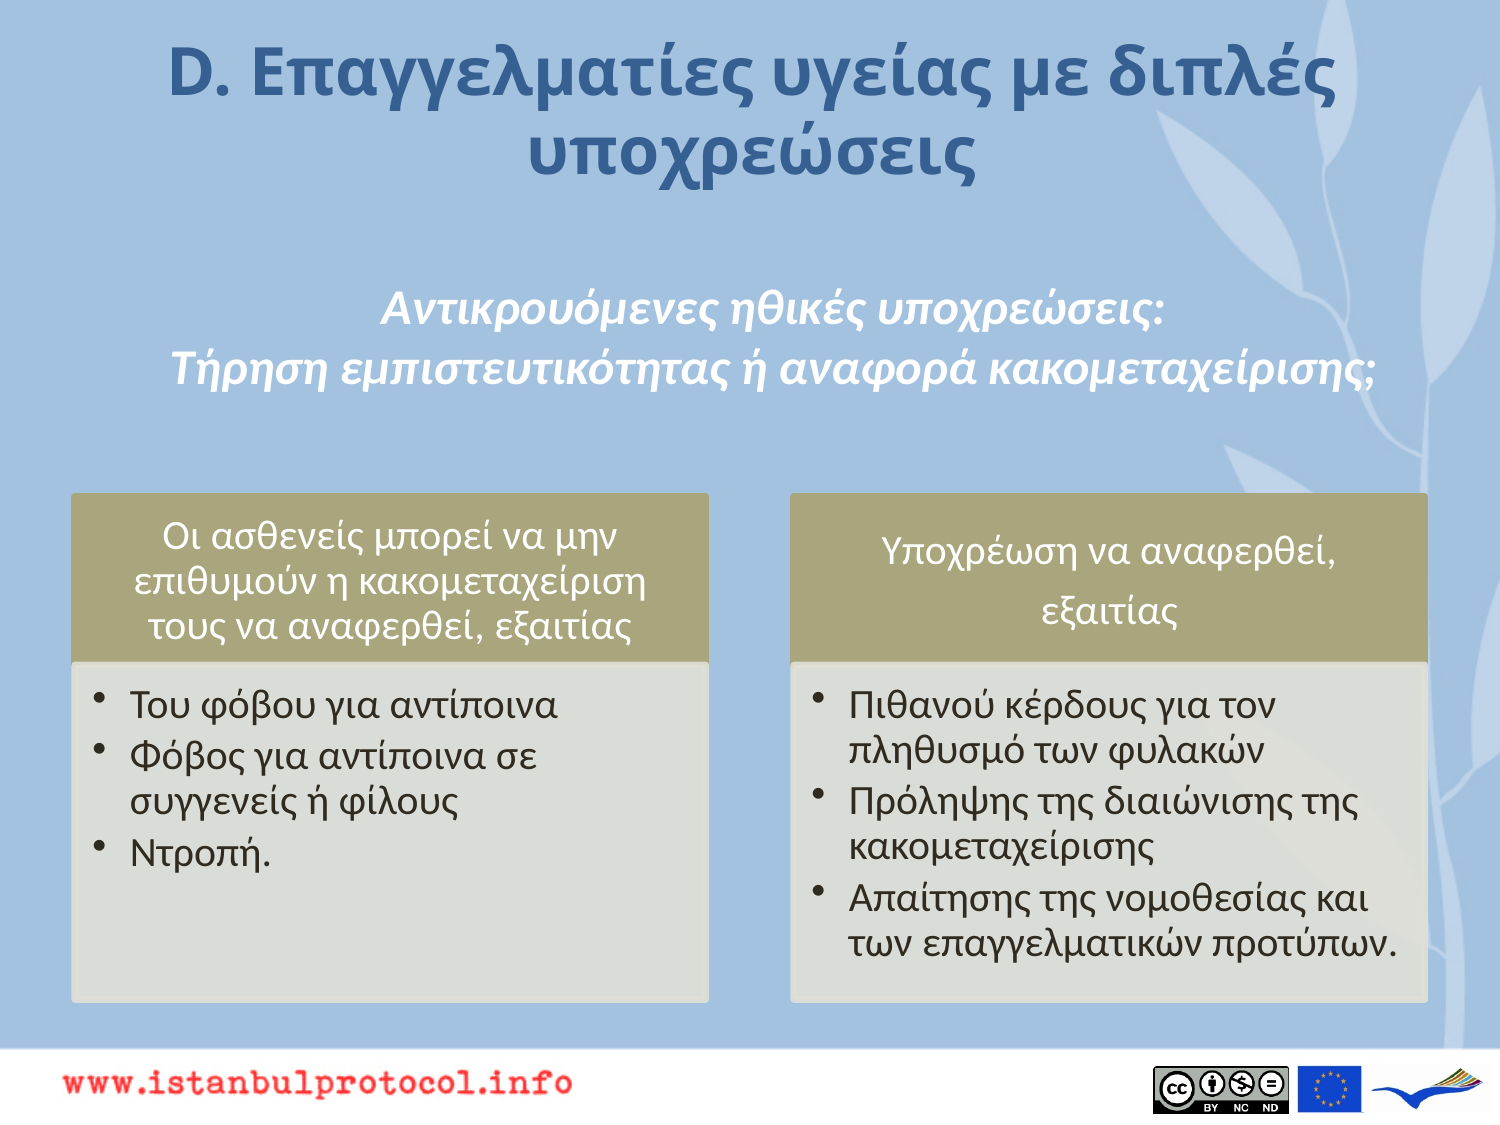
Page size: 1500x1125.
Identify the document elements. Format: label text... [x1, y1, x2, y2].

picture [0, 0, 1500, 1125]
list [74, 491, 1425, 1005]
title D. Επαγγελματίες υγείας με διπλές υποχρεώσεις [76, 18, 1427, 198]
text_box Αντικρουόμενες ηθικές υποχρεώσεις: Τήρηση εμπιστευτικότητας ή αναφορά κακομεταχείρισης; [154, 267, 1393, 402]
